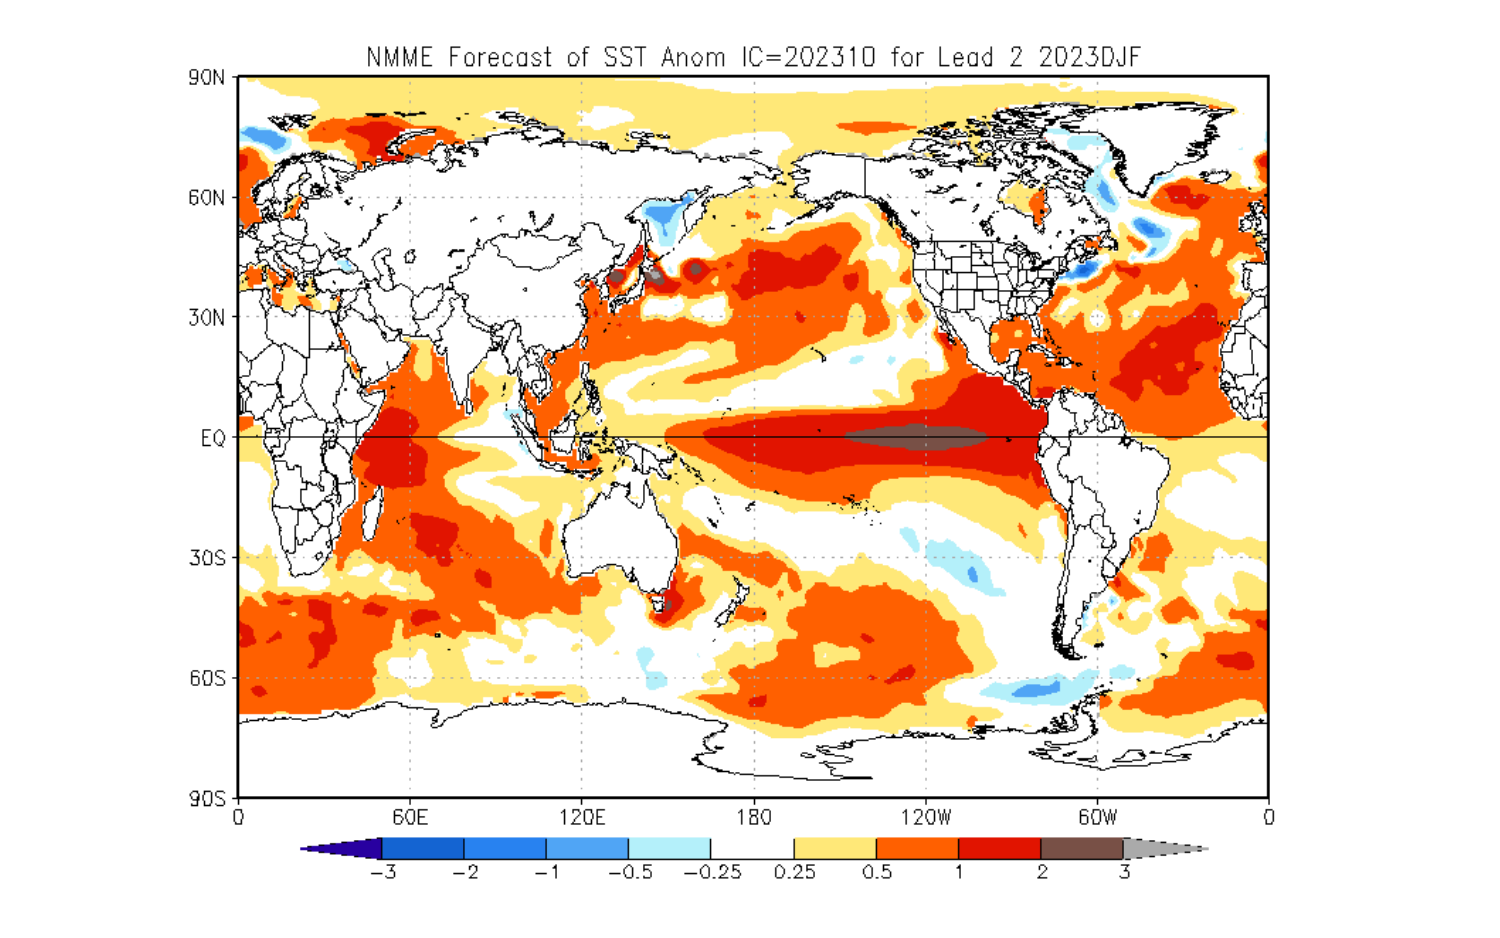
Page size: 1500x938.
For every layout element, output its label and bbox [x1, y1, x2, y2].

picture [187, 24, 1321, 901]
